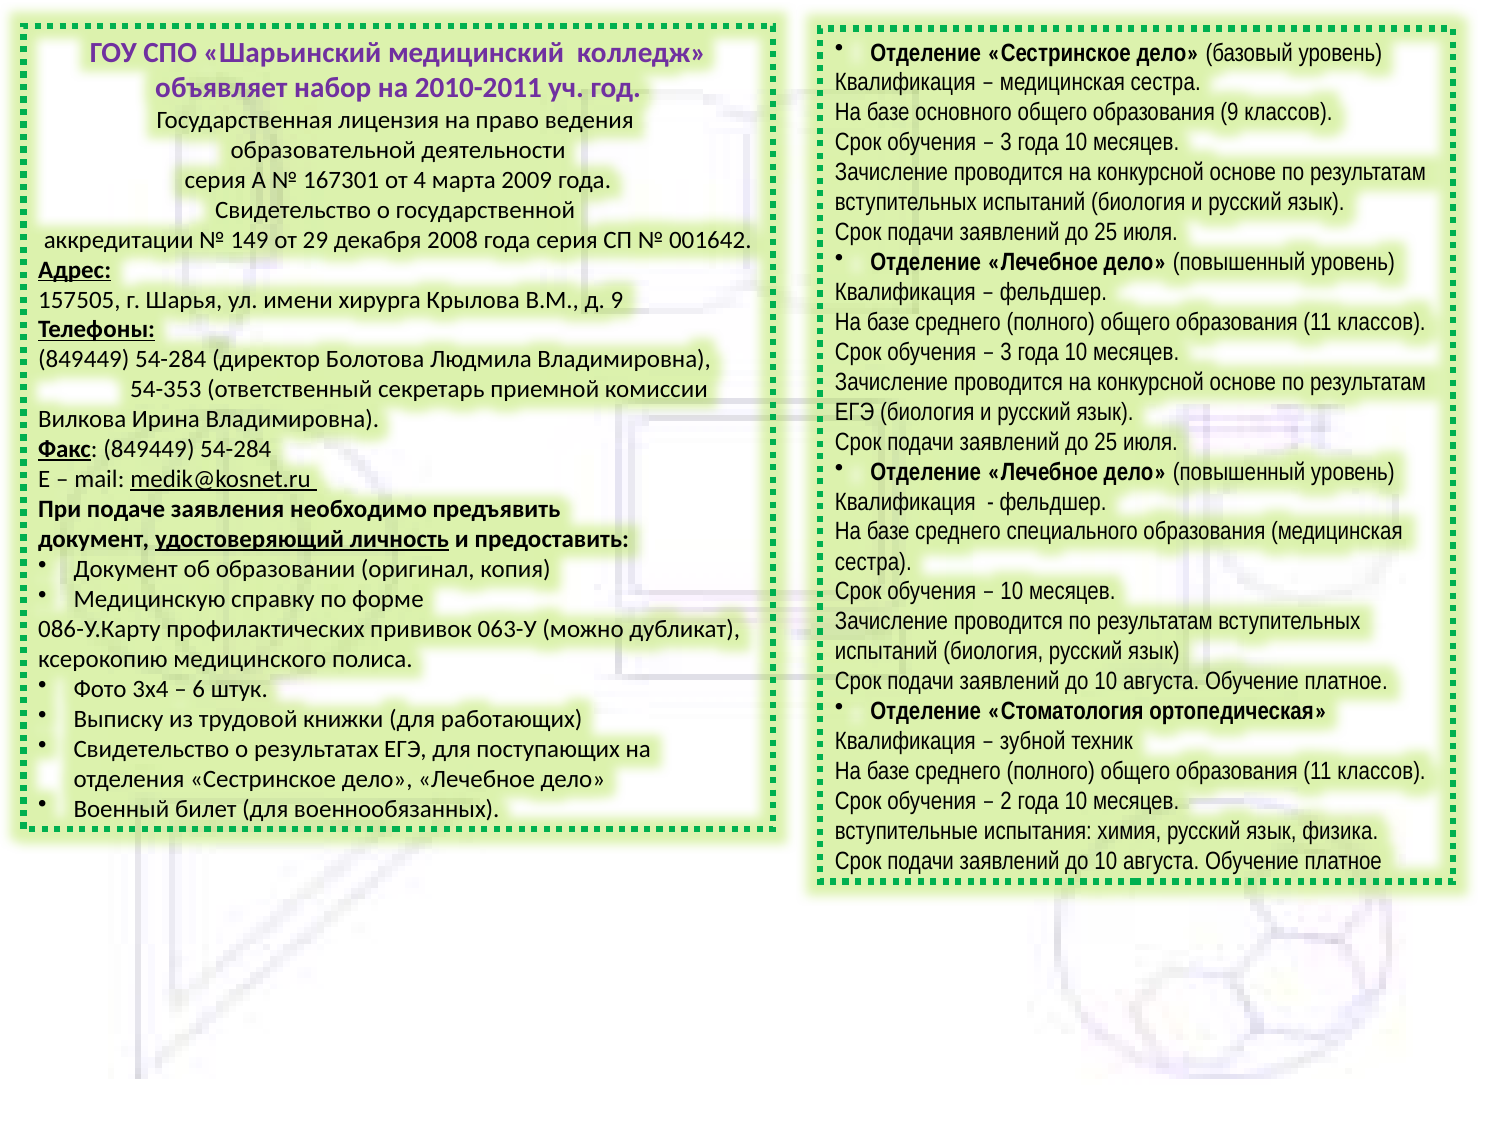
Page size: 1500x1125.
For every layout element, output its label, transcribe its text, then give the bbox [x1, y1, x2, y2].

text_box Отделение «Сестринское дело» (базовый уровень) Квалификация – медицинская сестра. На базе основного общего образования (9 классов). Срок обучения – 3 года 10 месяцев. Зачисление проводится на конкурсной основе по результатам вступительных испытаний (биология и русский язык). Срок подачи заявлений до 25 июля. Отделение «Лечебное дело» (повышенный уровень) Квалификация – фельдшер. На базе среднего (полного) общего образования (11 классов). Срок обучения – 3 года 10 месяцев. Зачисление проводится на конкурсной основе по результатам ЕГЭ (биология и русский язык). Срок подачи заявлений до 25 июля. Отделение «Лечебное дело» (повышенный уровень) Квалификация - фельдшер. На базе среднего специального образования (медицинская сестра). Срок обучения – 10 месяцев. Зачисление проводится по результатам вступительных испытаний (биология, русский язык) Срок подачи заявлений до 10 августа. Обучение платное. Отделение «Стоматология ортопедическая» Квалификация – зубной техник На базе среднего (полного) общего образования (11 классов). Срок обучения – 2 года 10 месяцев. вступительные испытания: химия, русский язык, физика. Срок подачи заявлений до 10 августа. Обучение платное [820, 28, 1454, 882]
text_box ГОУ СПО «Шарьинский медицинский колледж» объявляет набор на 2010-2011 уч. год. Государственная лицензия на право ведения образовательной деятельности серия А № 167301 от 4 марта 2009 года. Свидетельство о государственной аккредитации № 149 от 29 декабря 2008 года серия СП № 001642. Адрес: 157505, г. Шарья, ул. имени хирурга Крылова В.М., д. 9 Телефоны: (849449) 54-284 (директор Болотова Людмила Владимировна), 54-353 (ответственный секретарь приемной комиссии Вилкова Ирина Владимировна). Факс: (849449) 54-284 E – mail: medik@kosnet.ru При подаче заявления необходимо предъявить документ, удостоверяющий личность и предоставить: Документ об образовании (оригинал, копия) Медицинскую справку по форме 086-У.Карту профилактических прививок 063-У (можно дубликат), ксерокопию медицинского полиса. Фото 3х4 – 6 штук. Выписку из трудовой книжки (для работающих) Свидетельство о результатах ЕГЭ, для поступающих на отделения «Сестринское дело», «Лечебное дело» Военный билет (для военнообязанных). [23, 26, 774, 830]
picture [0, 0, 1500, 1125]
